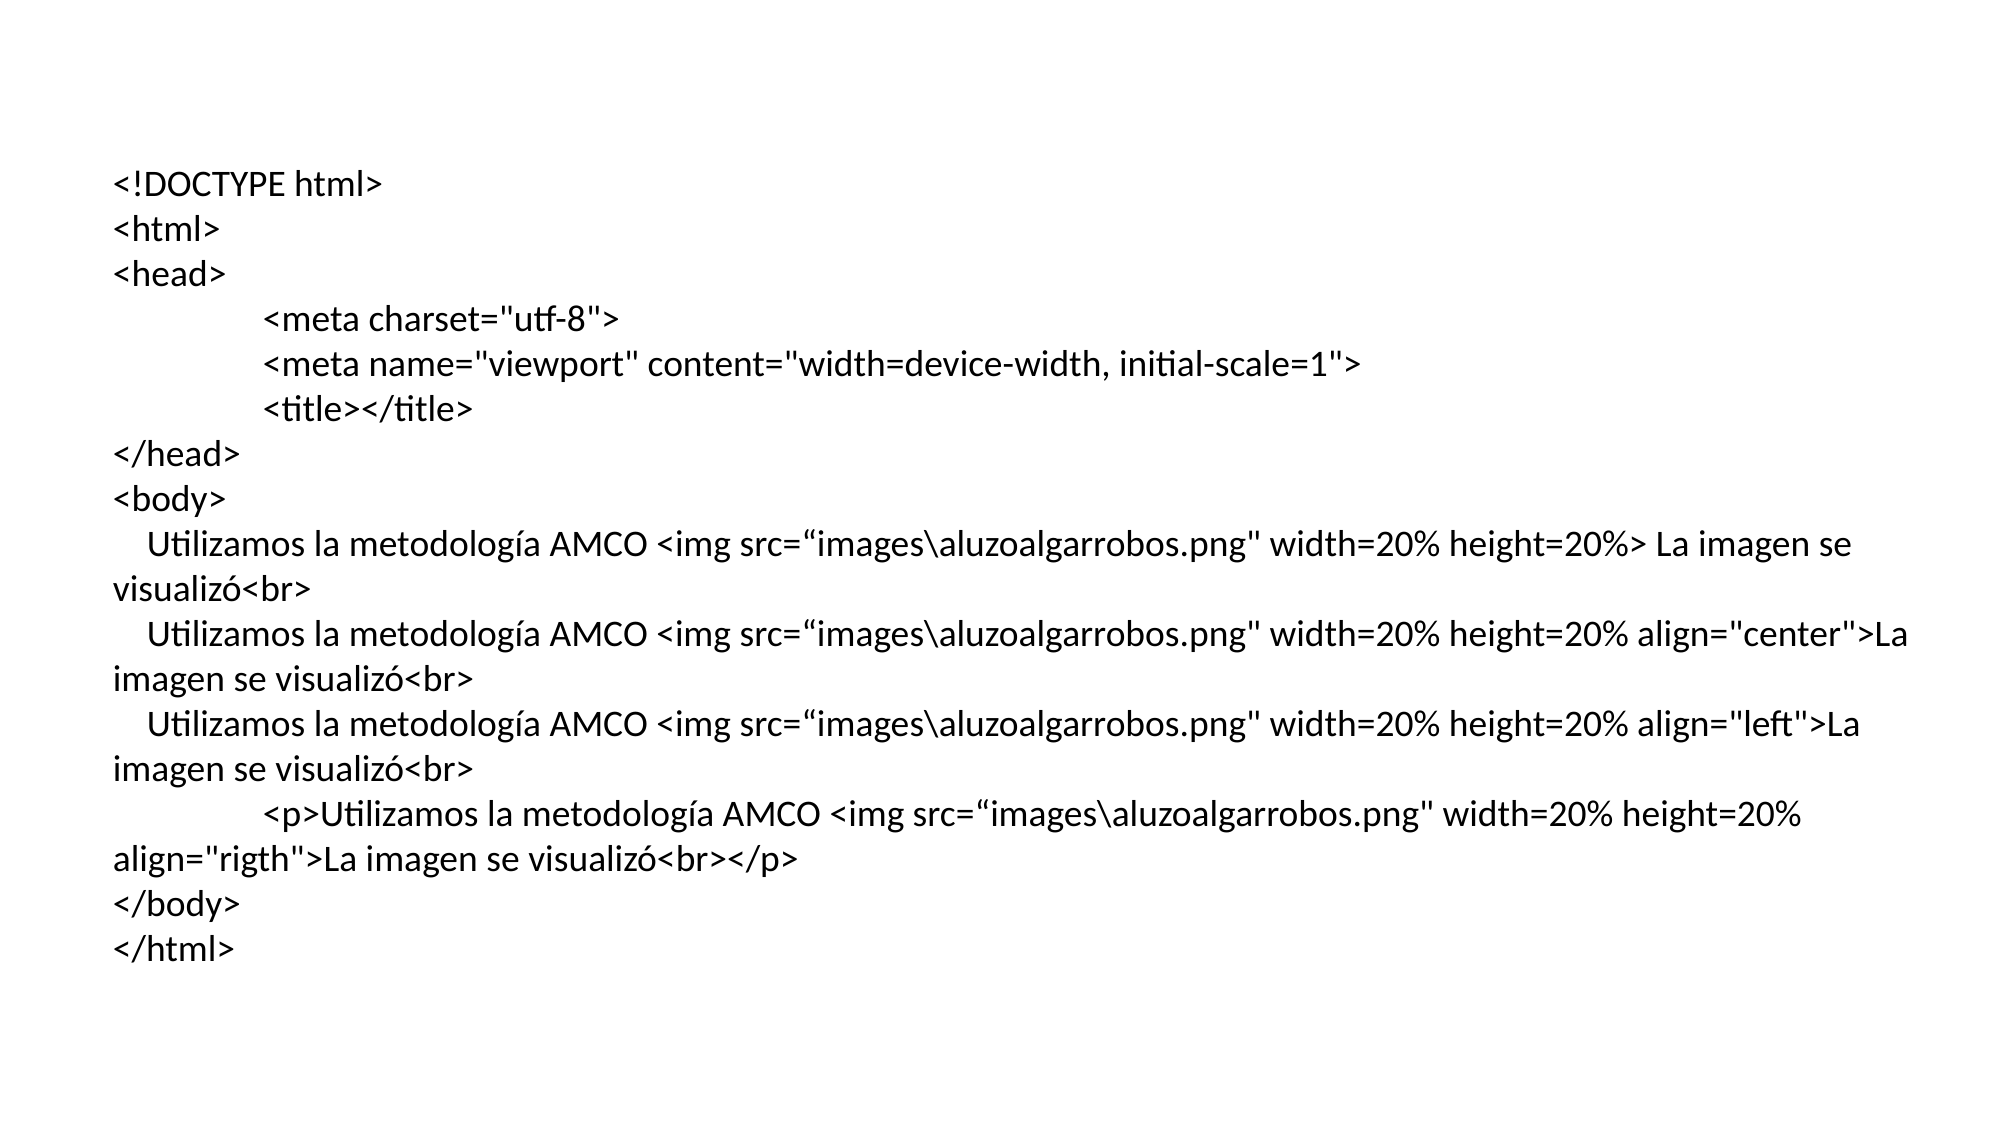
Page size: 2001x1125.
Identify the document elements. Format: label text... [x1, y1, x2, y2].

text_box <!DOCTYPE html> <html> <head> <meta charset="utf-8"> <meta name="viewport" content="width=device-width, initial-scale=1"> <title></title> </head> <body> Utilizamos la metodología AMCO <img src=“images\aluzoalgarrobos.png" width=20% height=20%> La imagen se visualizó<br> Utilizamos la metodología AMCO <img src=“images\aluzoalgarrobos.png" width=20% height=20% align="center">La imagen se visualizó<br> Utilizamos la metodología AMCO <img src=“images\aluzoalgarrobos.png" width=20% height=20% align="left">La imagen se visualizó<br> <p>Utilizamos la metodología AMCO <img src=“images\aluzoalgarrobos.png" width=20% height=20% align="rigth">La imagen se visualizó<br></p> </body> </html> [98, 151, 1943, 977]
